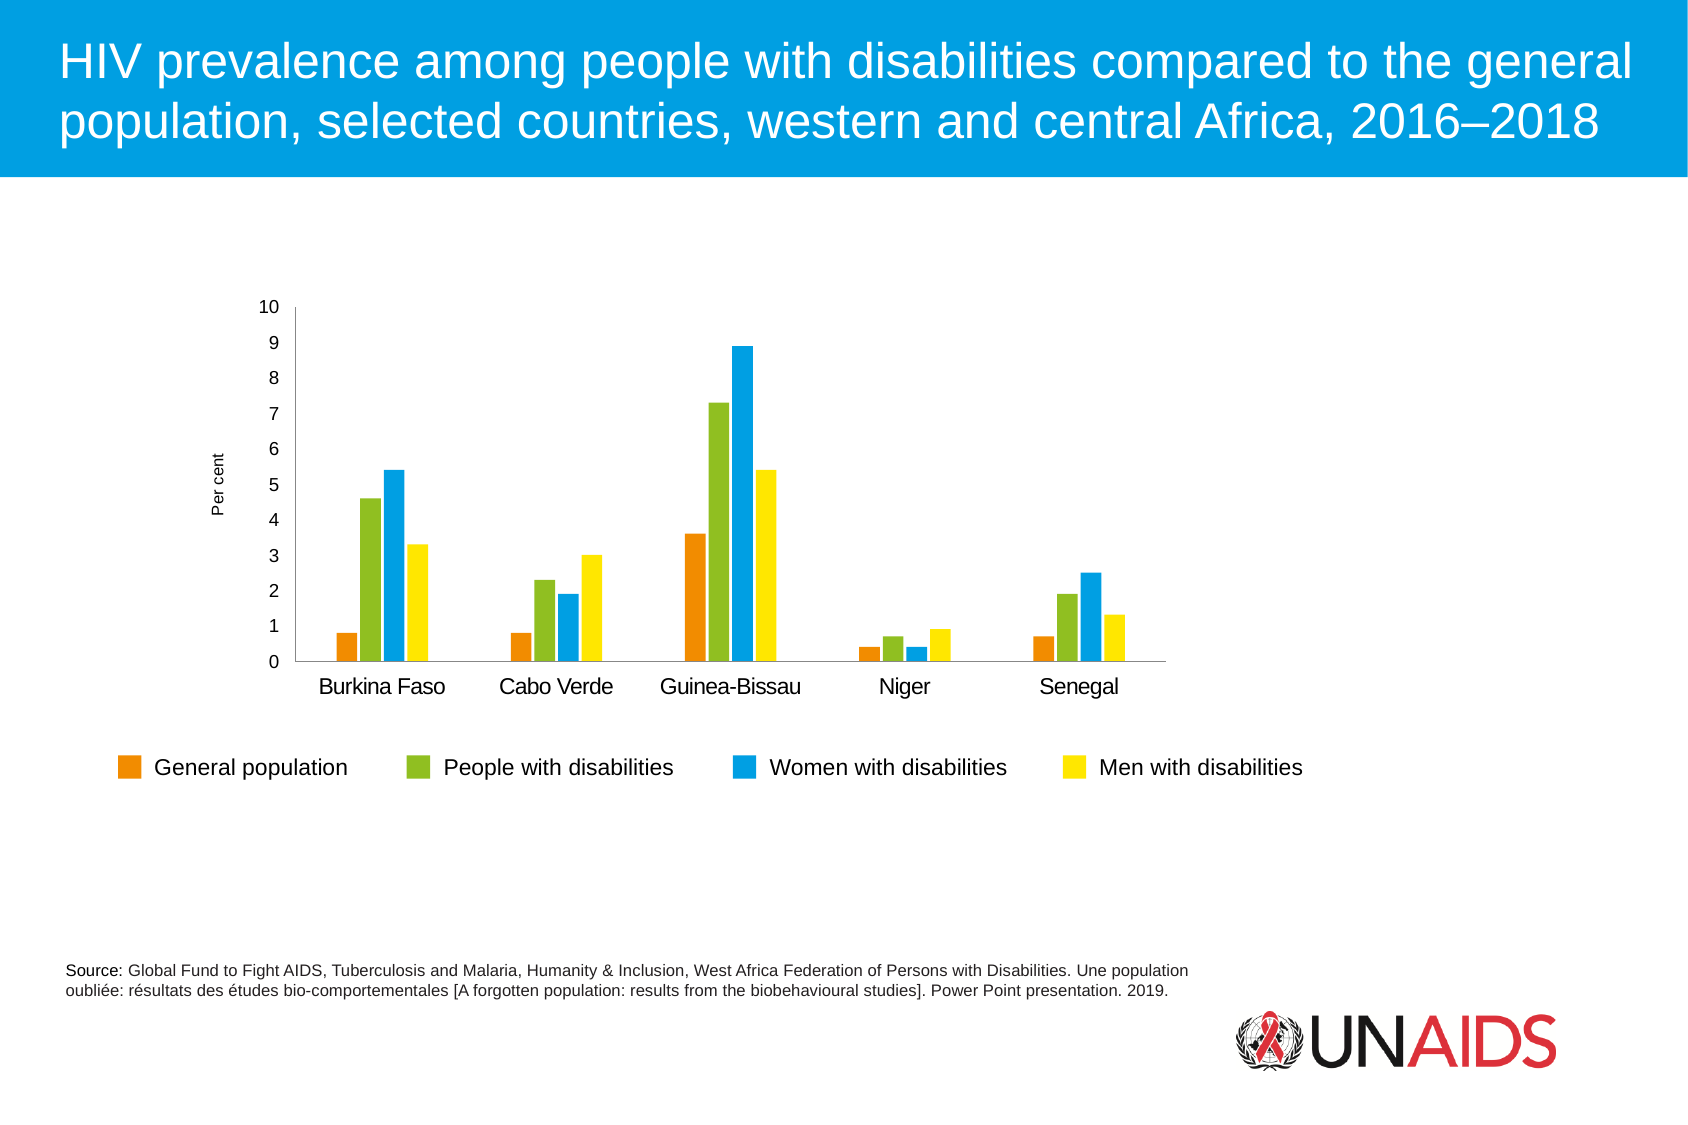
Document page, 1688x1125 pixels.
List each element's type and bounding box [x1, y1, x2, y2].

picture [1236, 1011, 1556, 1071]
text_box [0, 0, 1688, 1001]
